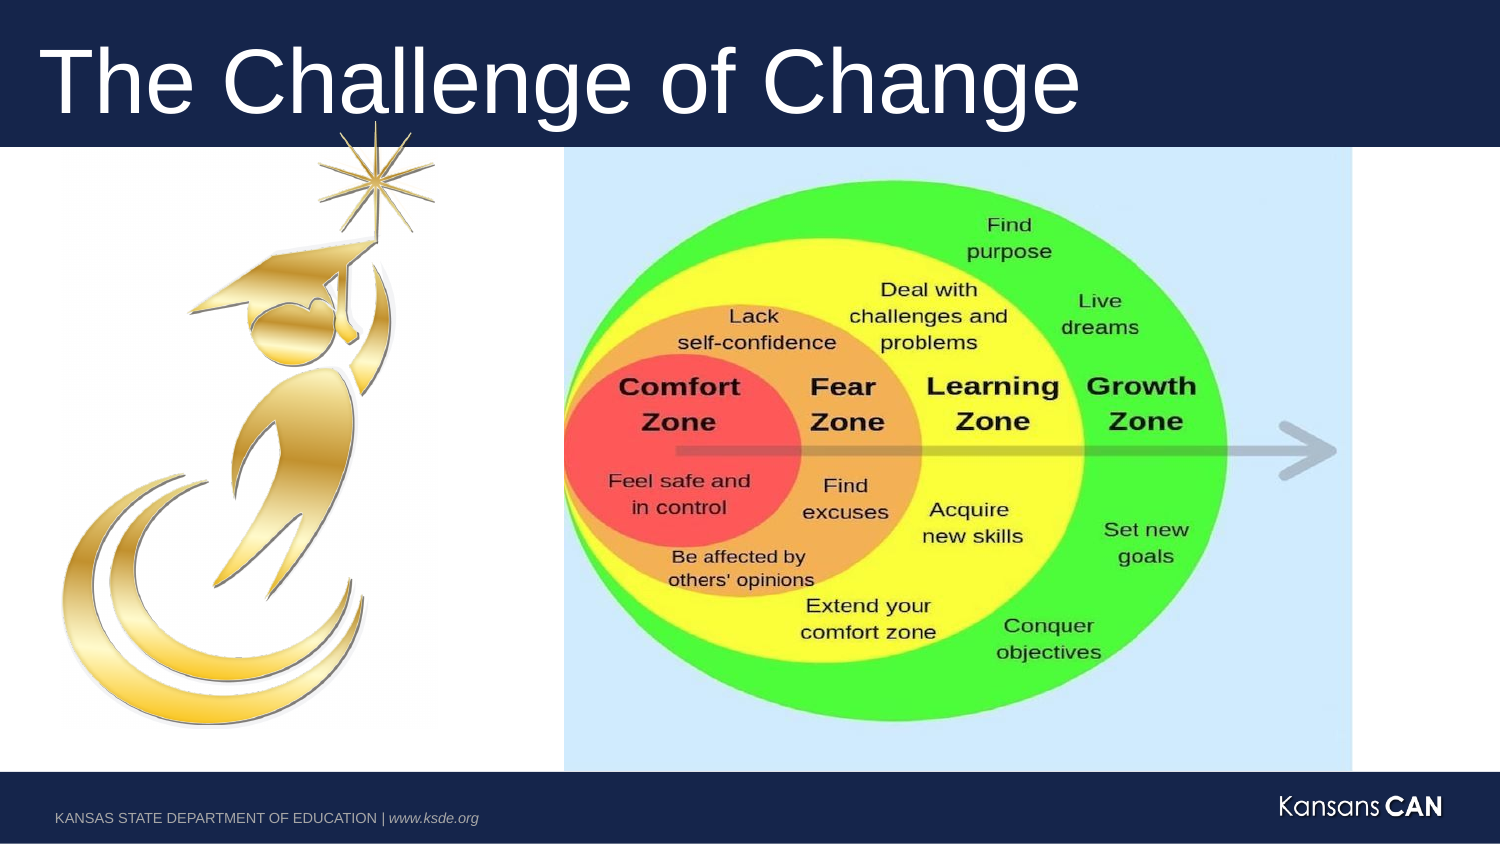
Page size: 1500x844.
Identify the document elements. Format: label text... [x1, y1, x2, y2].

picture [1272, 790, 1448, 821]
text_box The Challenge of Change [23, 13, 1405, 139]
picture [62, 121, 435, 725]
picture [564, 146, 1353, 771]
